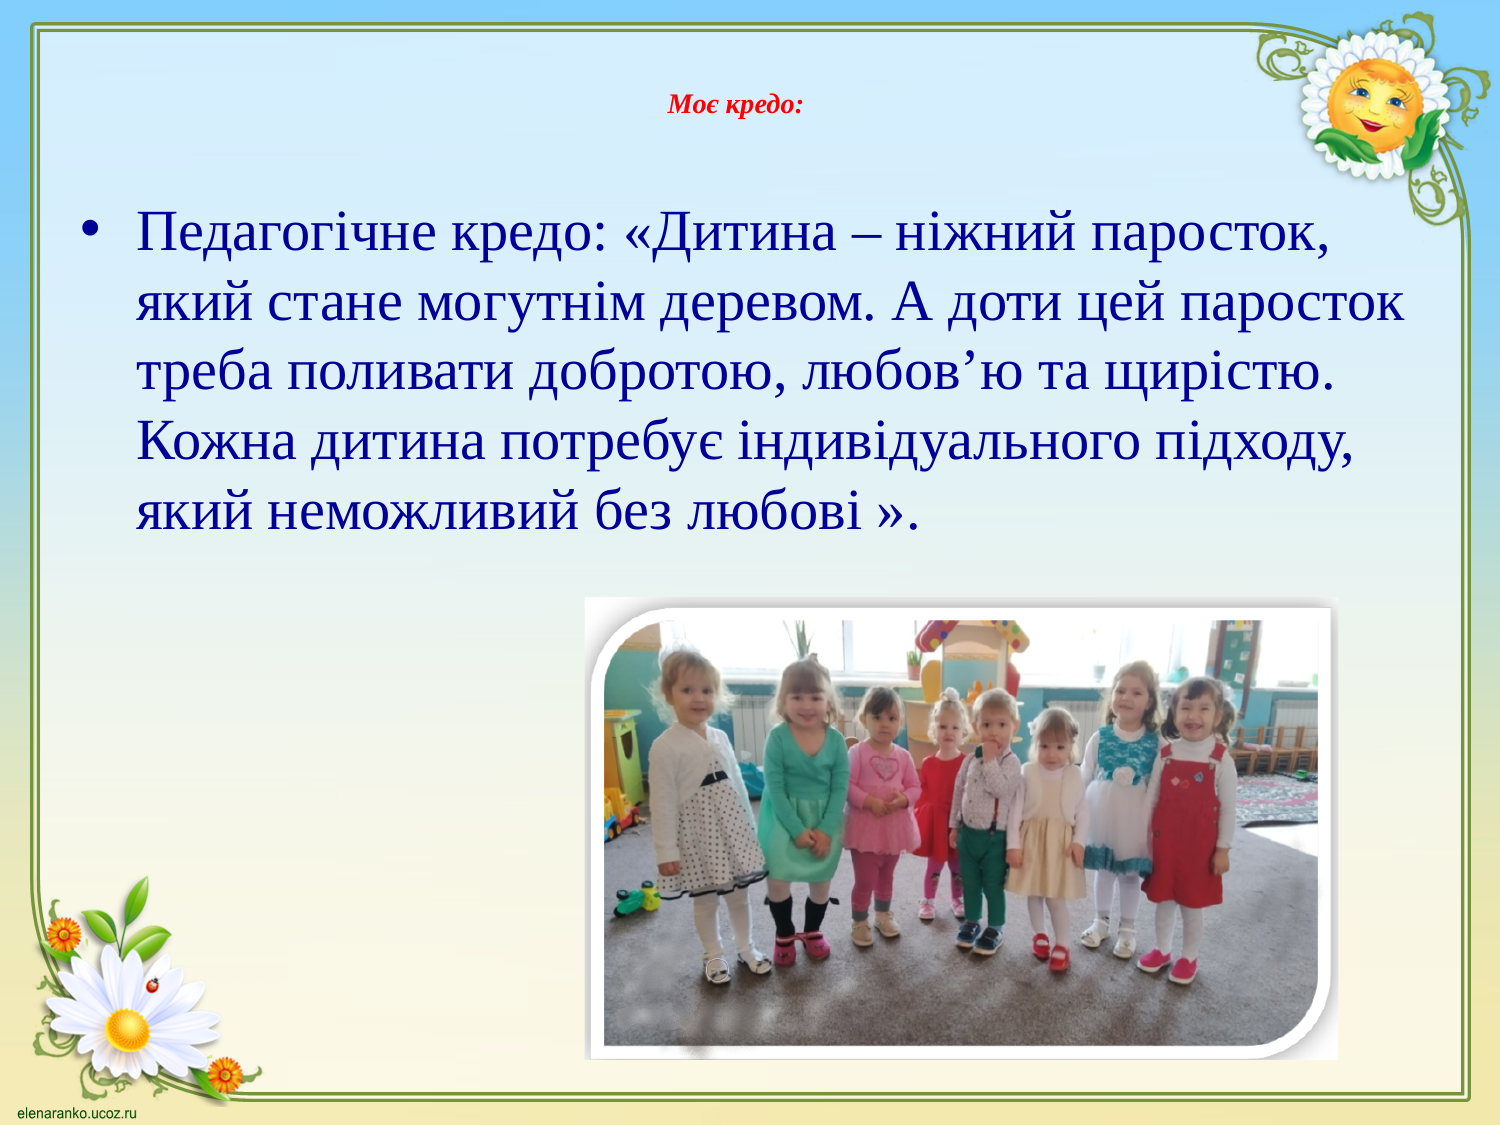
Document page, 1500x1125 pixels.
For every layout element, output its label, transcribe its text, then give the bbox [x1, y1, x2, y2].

picture [0, 0, 1500, 1125]
list Педагогічне кредо: «Дитина – ніжний паросток, який стане могутнім деревом. А доти цей паросток треба поливати добротою, любов’ю та щирістю. Кожна дитина потребує індивідуального підходу, який неможливий без любові ». [64, 184, 1436, 1071]
title Моє кредо: [64, 42, 1400, 161]
